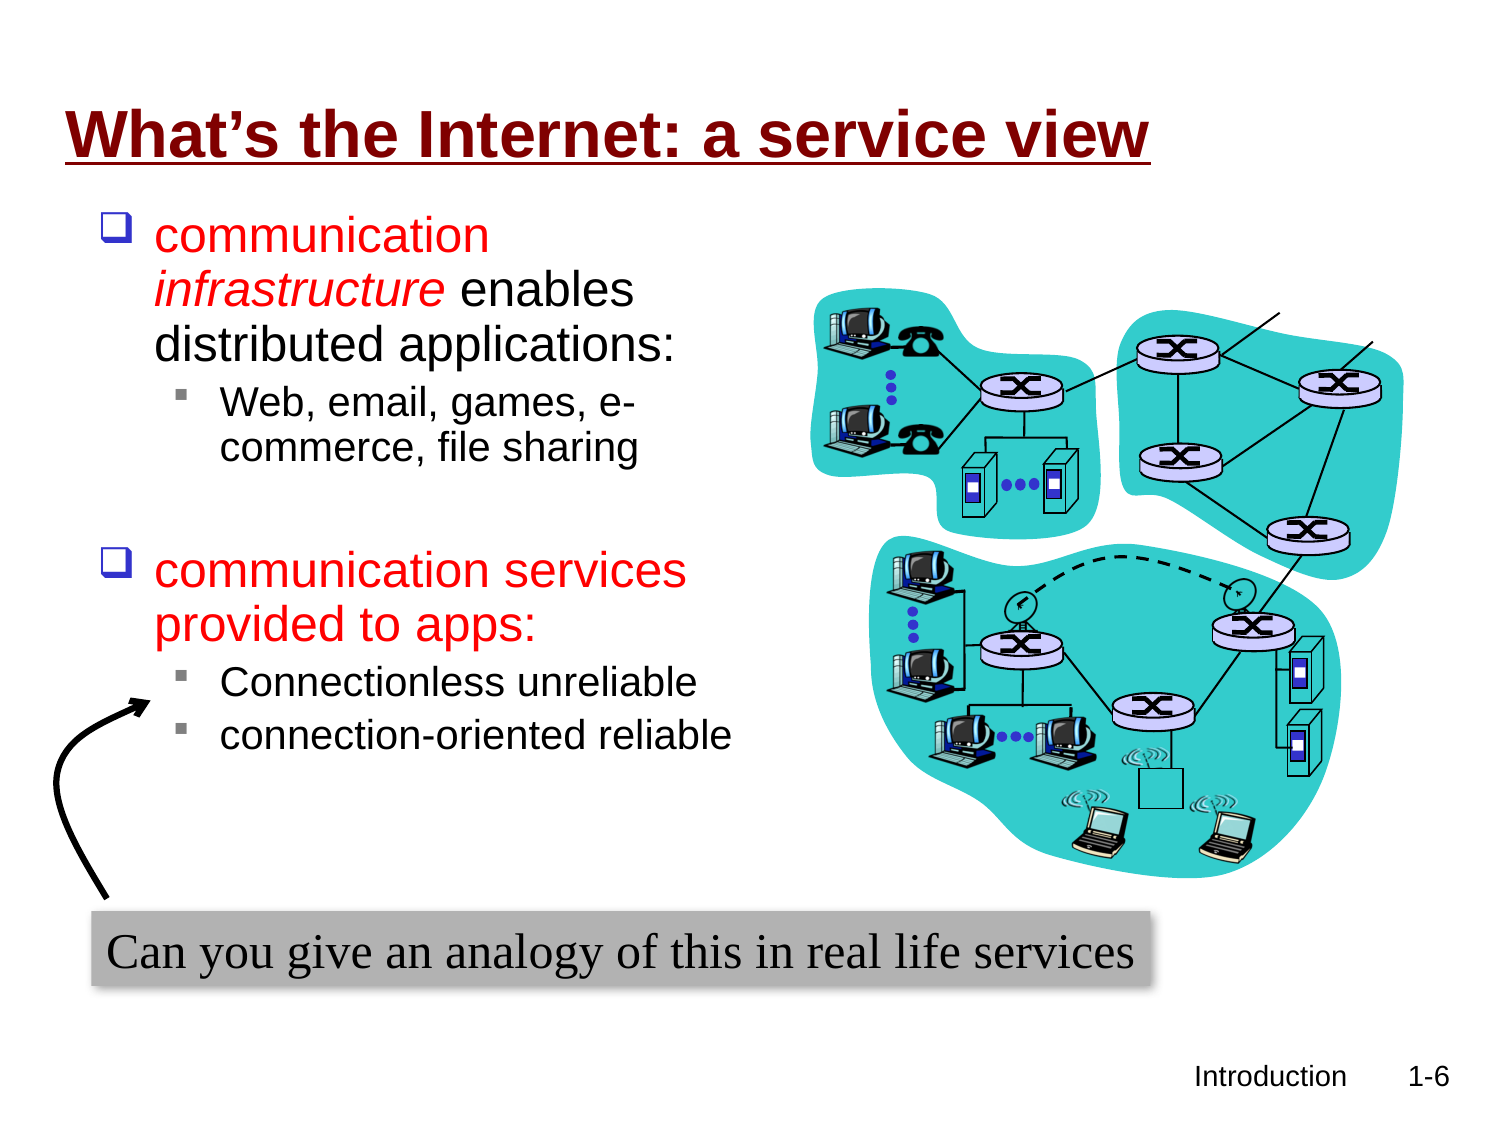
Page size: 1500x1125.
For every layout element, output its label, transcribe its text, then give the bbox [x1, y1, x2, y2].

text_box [928, 714, 997, 769]
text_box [1136, 335, 1220, 374]
footer Introduction [887, 1050, 1362, 1125]
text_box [1139, 443, 1223, 482]
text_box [1189, 793, 1256, 864]
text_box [1061, 788, 1129, 859]
text_box [997, 731, 1008, 742]
text_box [1116, 309, 1404, 580]
text_box [868, 535, 1342, 879]
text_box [1212, 612, 1295, 652]
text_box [1004, 591, 1038, 631]
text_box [962, 452, 997, 518]
text_box [1010, 731, 1022, 742]
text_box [1289, 636, 1324, 704]
text_box Can you give an analogy of this in real life services [91, 911, 1151, 986]
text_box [1013, 465, 1028, 504]
list communication infrastructure enables distributed applications: Web, email, games, e-commerce, file sharing communication services provided to apps: Connectionless unreliable connection-oriented reliable [82, 202, 783, 826]
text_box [885, 370, 897, 406]
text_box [1121, 746, 1184, 809]
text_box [1043, 448, 1079, 514]
text_box [56, 699, 151, 899]
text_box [1287, 709, 1322, 777]
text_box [823, 404, 944, 458]
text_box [980, 631, 1063, 670]
text_box [1023, 732, 1029, 743]
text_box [1029, 716, 1098, 771]
slide_number 1-6 [1362, 1050, 1466, 1125]
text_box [1298, 369, 1381, 408]
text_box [1267, 516, 1350, 556]
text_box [823, 307, 944, 360]
text_box [810, 288, 1101, 540]
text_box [1223, 578, 1257, 612]
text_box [980, 373, 1063, 412]
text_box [1112, 692, 1195, 732]
text_box [1036, 556, 1223, 604]
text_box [886, 550, 966, 703]
title What’s the Internet: a service view [50, 37, 1425, 225]
